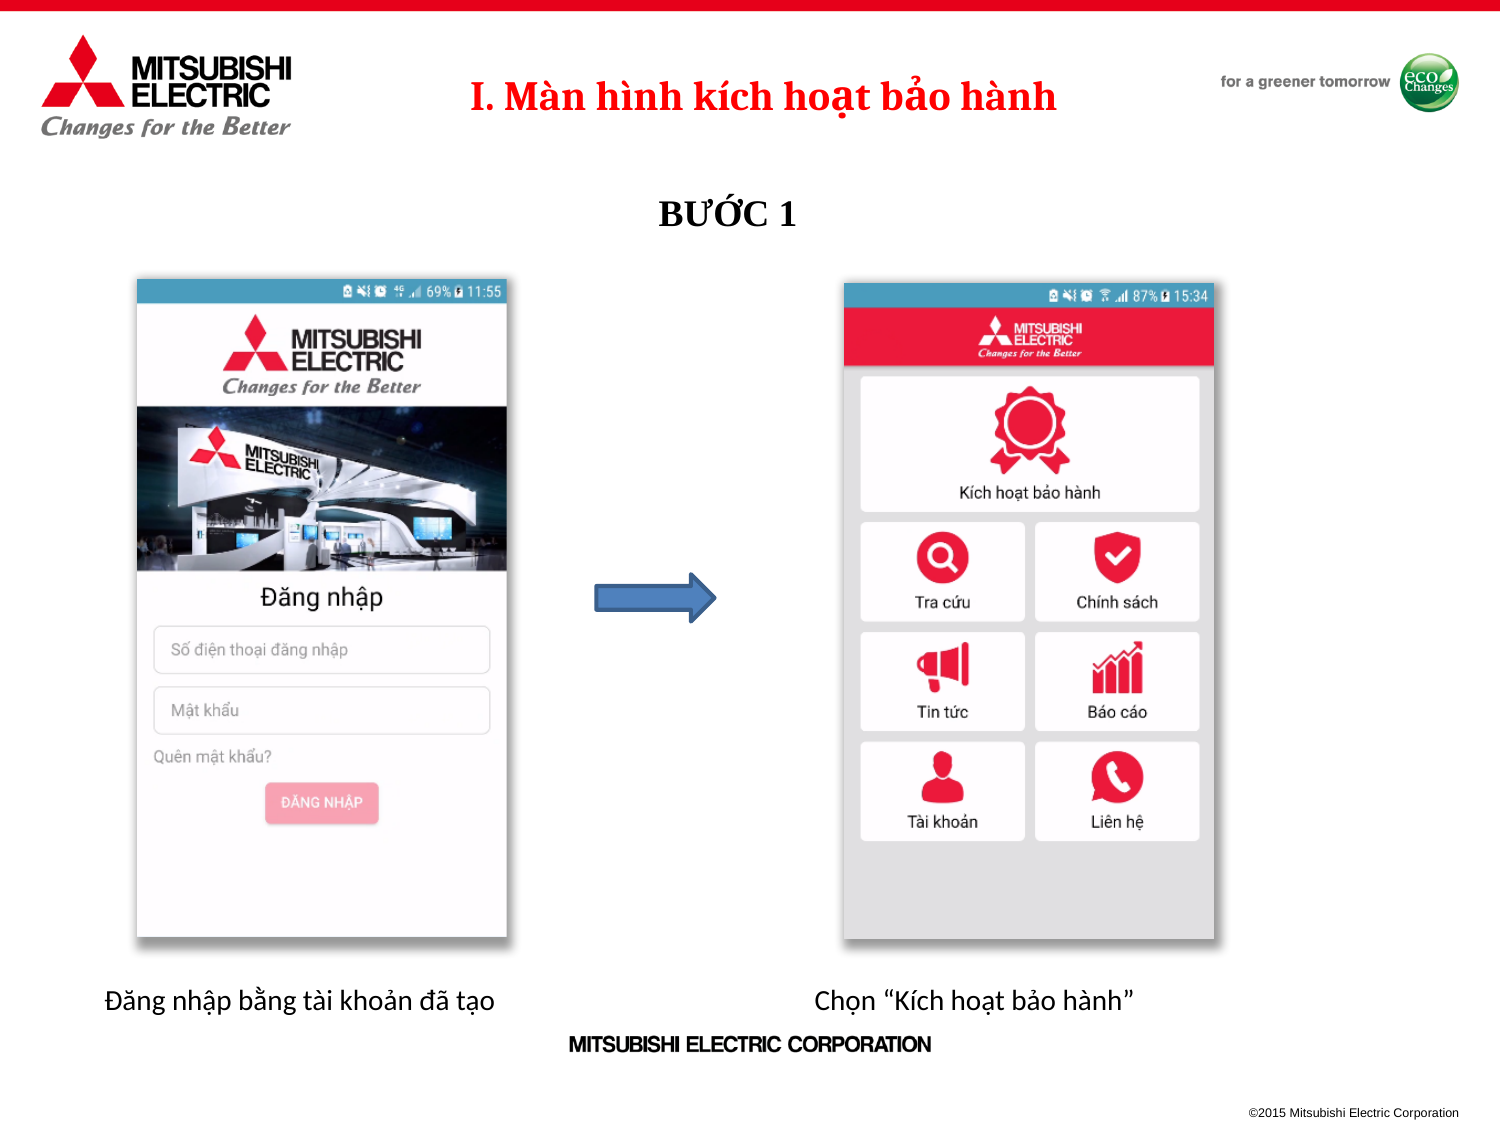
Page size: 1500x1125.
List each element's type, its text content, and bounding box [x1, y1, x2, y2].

title I. Màn hình kích hoạt bảo hành [75, 45, 1425, 143]
list BƯỚC 1 [53, 181, 1404, 999]
picture [0, 0, 1500, 1125]
text_box Đăng nhập bằng tài khoản đã tạo Chọn “Kích hoạt bảo hành” [89, 973, 1367, 1024]
text_box [594, 572, 717, 624]
